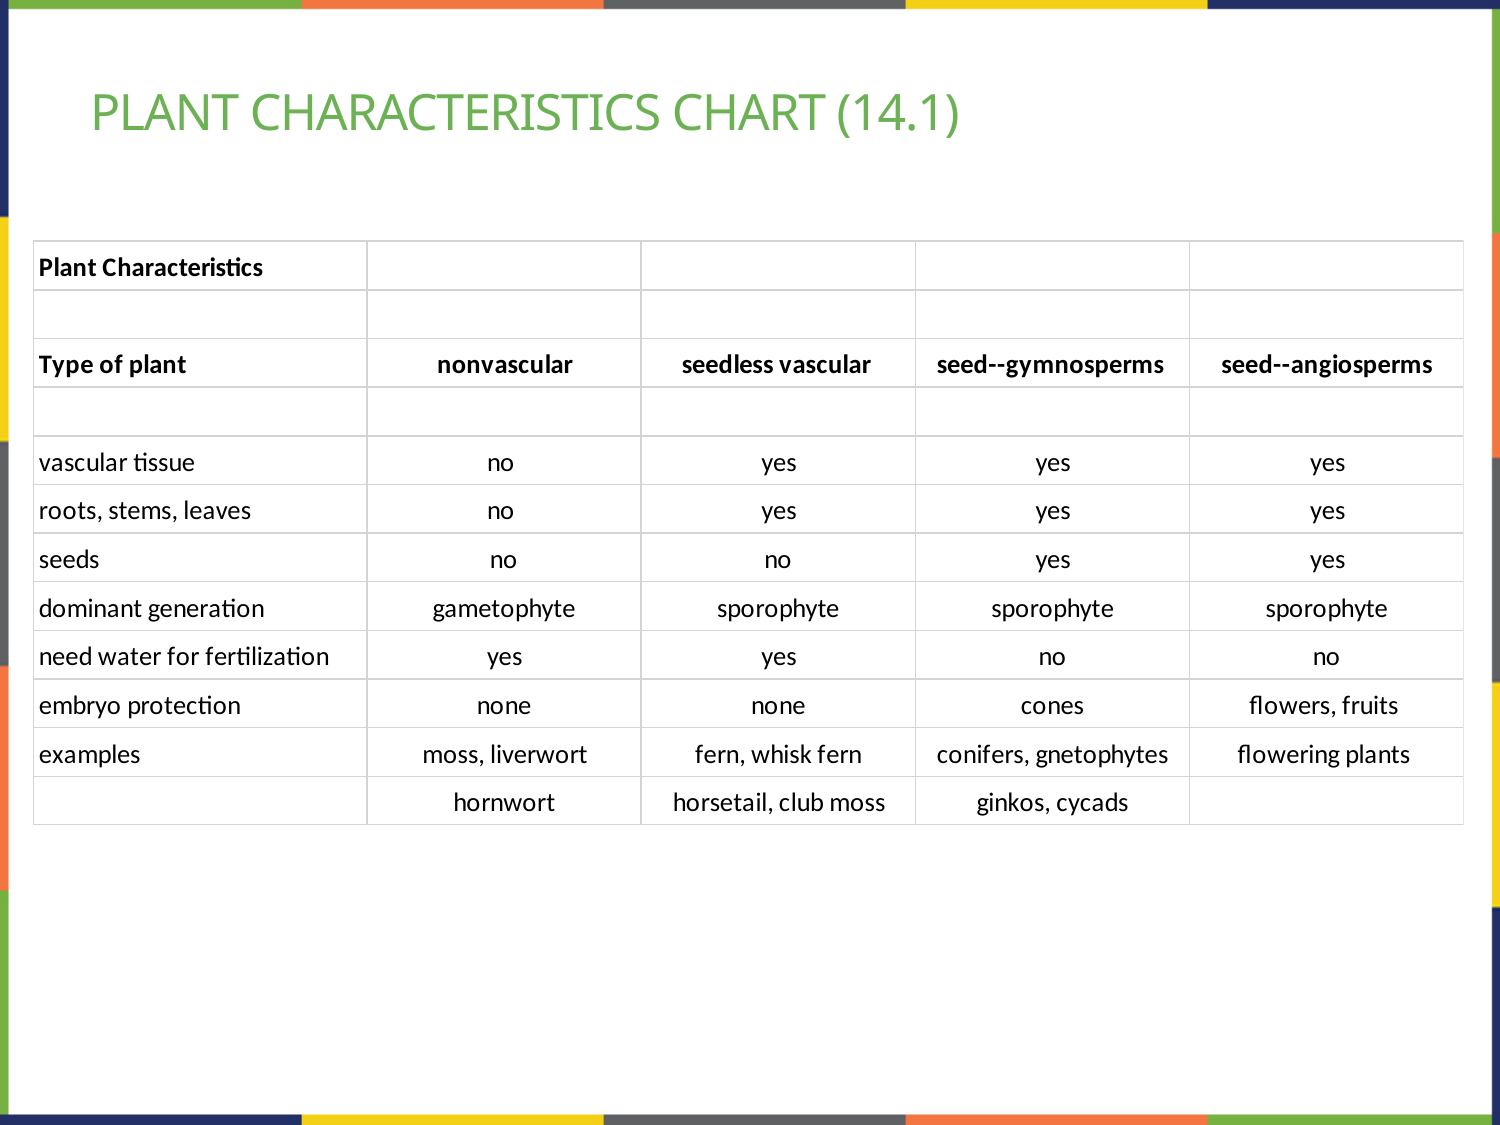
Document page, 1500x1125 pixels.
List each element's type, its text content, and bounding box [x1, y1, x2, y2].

picture [0, 0, 1500, 1125]
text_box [32, 239, 1466, 827]
title Plant characteristics chart (14.1) [75, 39, 1398, 148]
